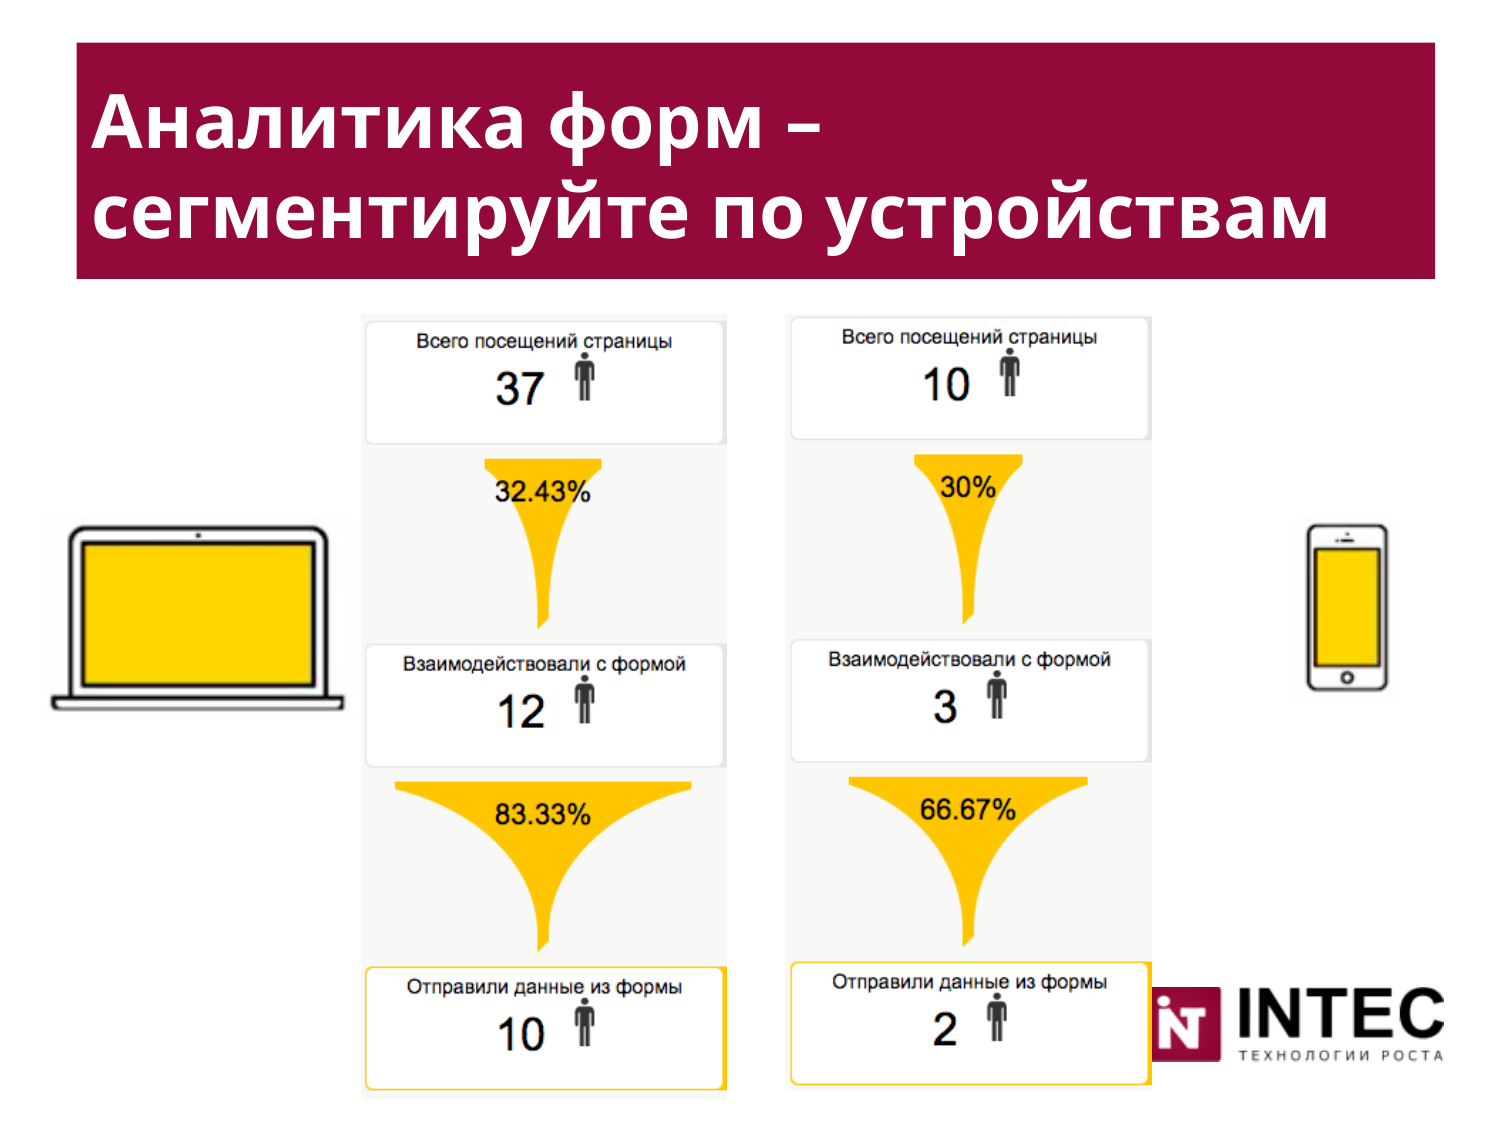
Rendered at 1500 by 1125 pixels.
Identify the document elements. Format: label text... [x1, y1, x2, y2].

picture [1293, 514, 1396, 703]
picture [785, 314, 1444, 1091]
picture [360, 314, 727, 1100]
title Аналитика форм – сегментируйте по устройствам [76, 119, 1436, 209]
picture [40, 514, 354, 720]
text_box [75, 41, 1437, 281]
